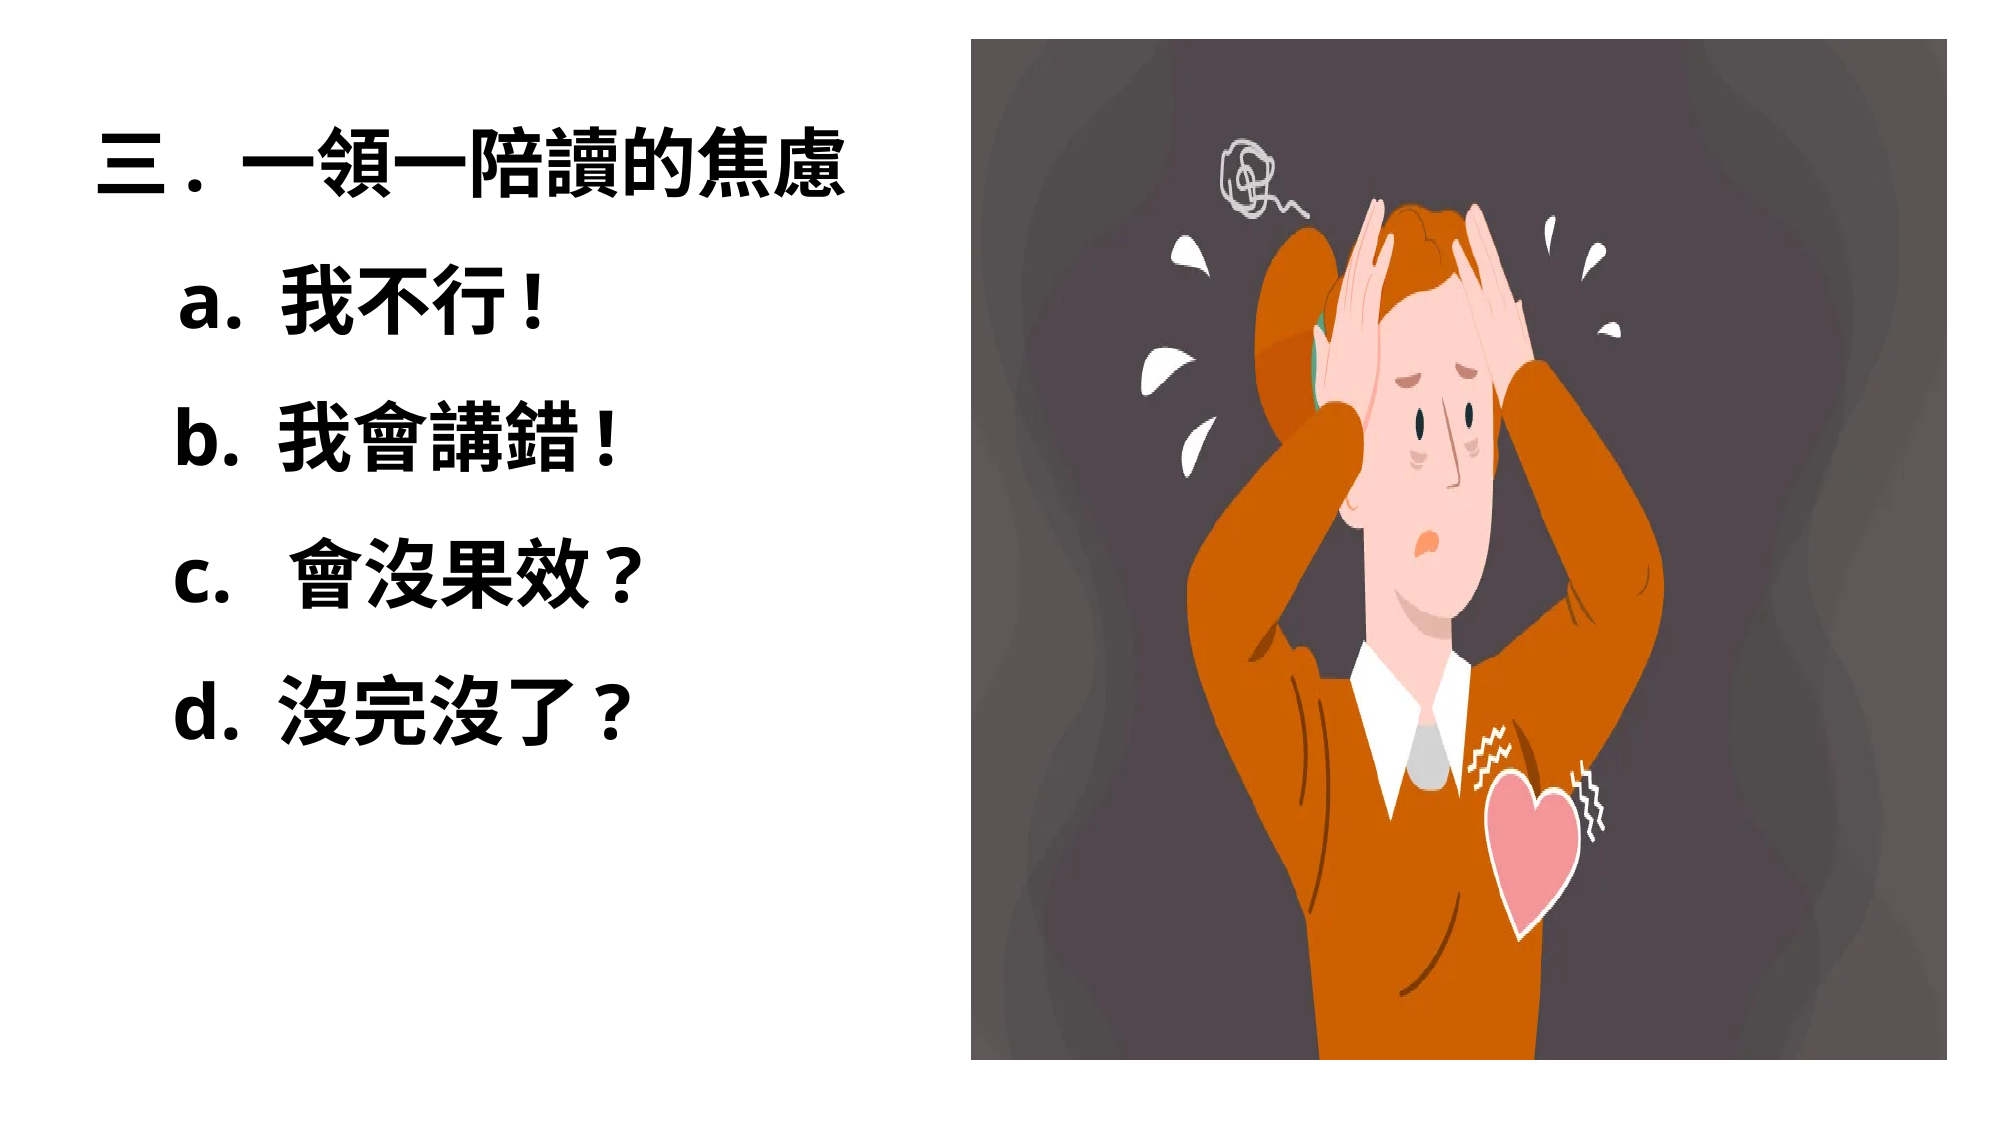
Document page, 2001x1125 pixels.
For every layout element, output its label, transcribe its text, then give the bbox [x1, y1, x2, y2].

picture [971, 39, 1947, 1060]
title 三. 一領一陪讀的焦慮 a. 我不行! b. 我會講錯! c. 會沒果效? d. 沒完沒了? [78, 59, 971, 1040]
